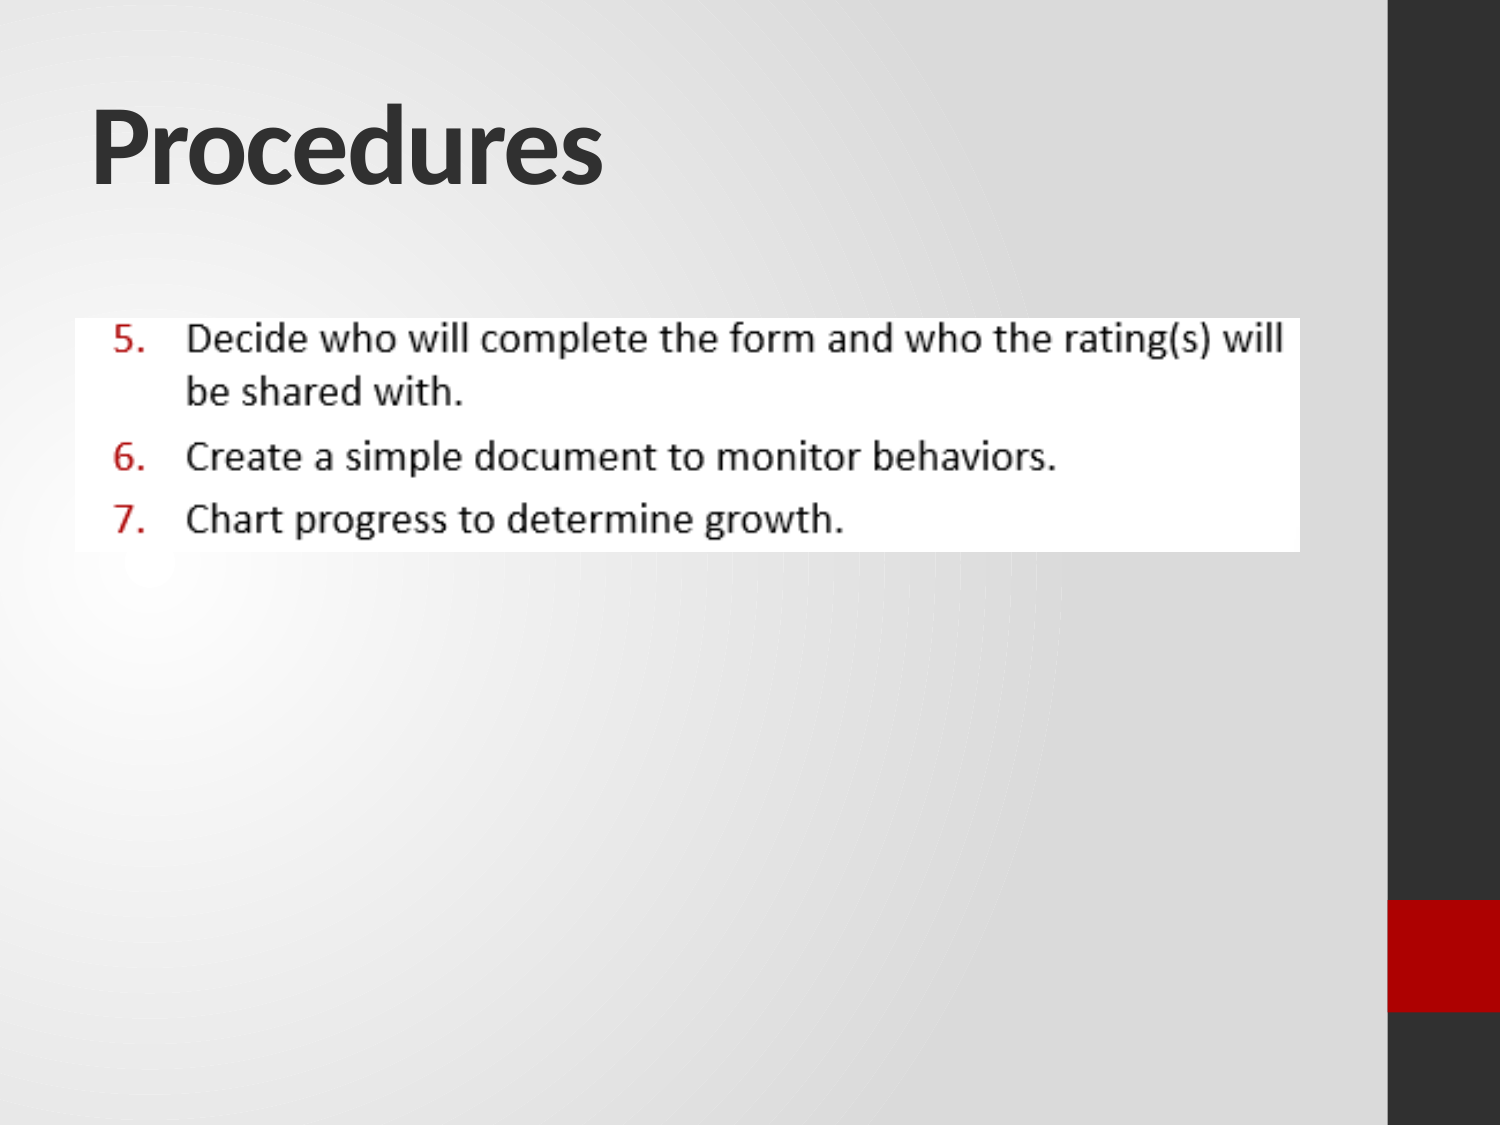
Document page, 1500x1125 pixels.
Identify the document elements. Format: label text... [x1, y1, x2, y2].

list [75, 262, 1325, 627]
title Procedures [75, 45, 1325, 233]
picture [74, 318, 1301, 553]
